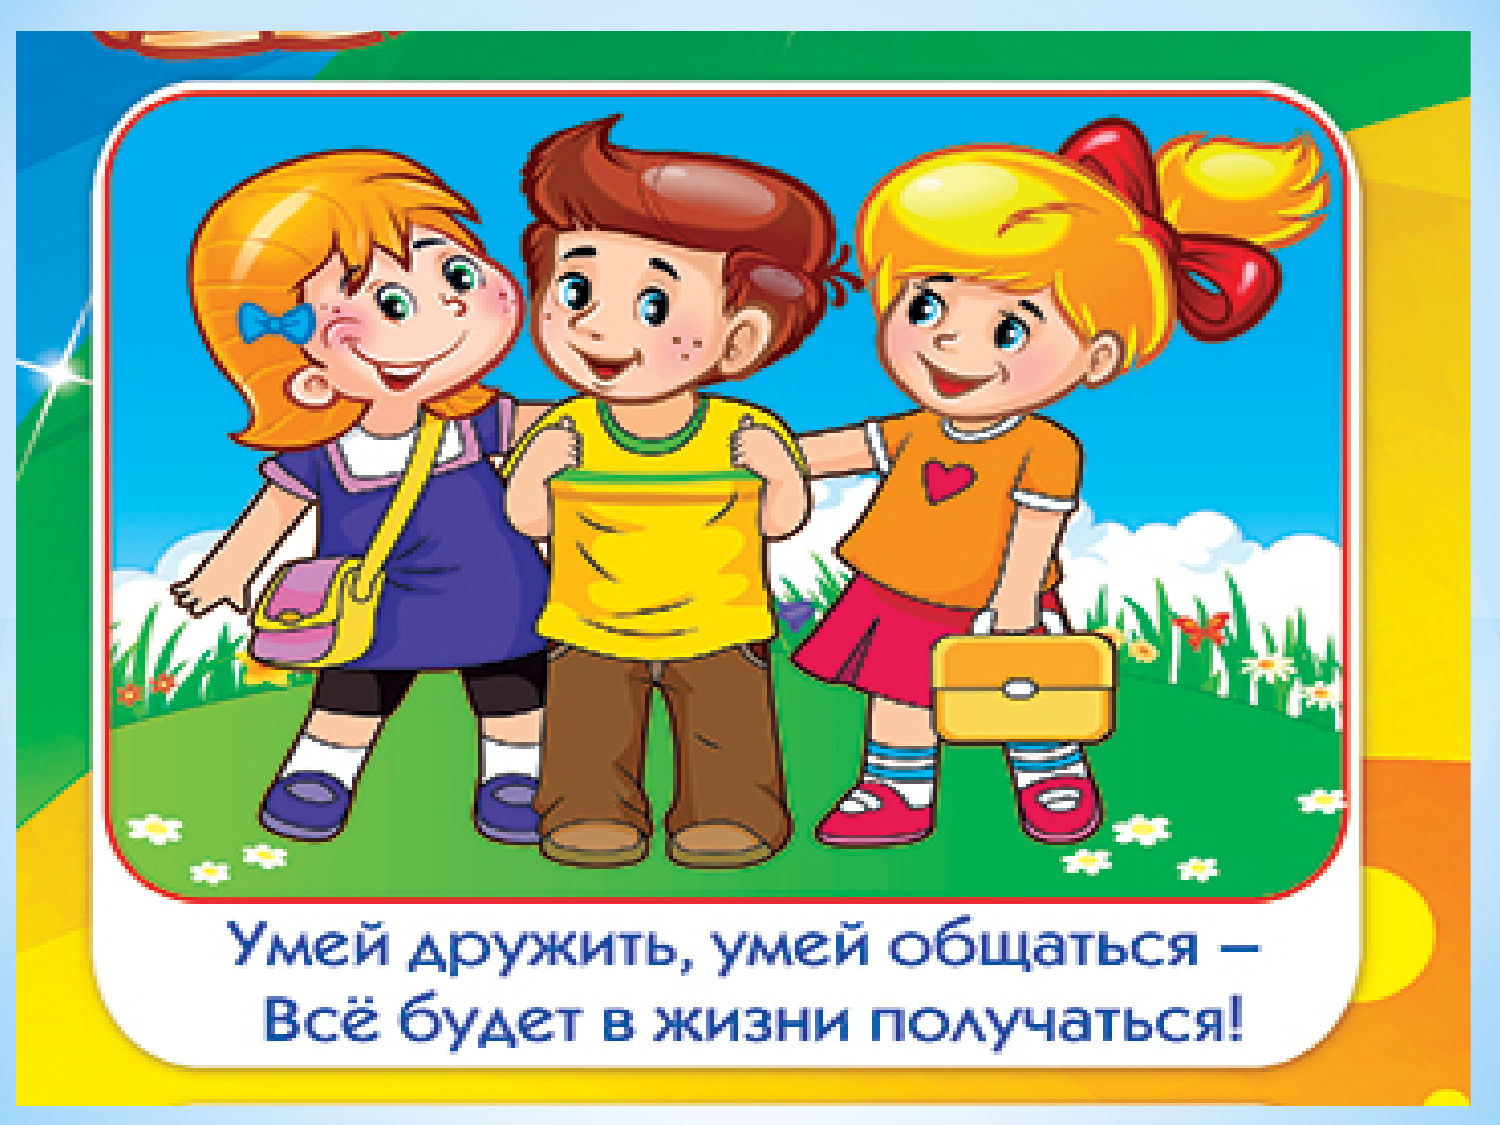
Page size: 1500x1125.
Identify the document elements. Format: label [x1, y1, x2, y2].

list [0, 30, 1471, 1107]
